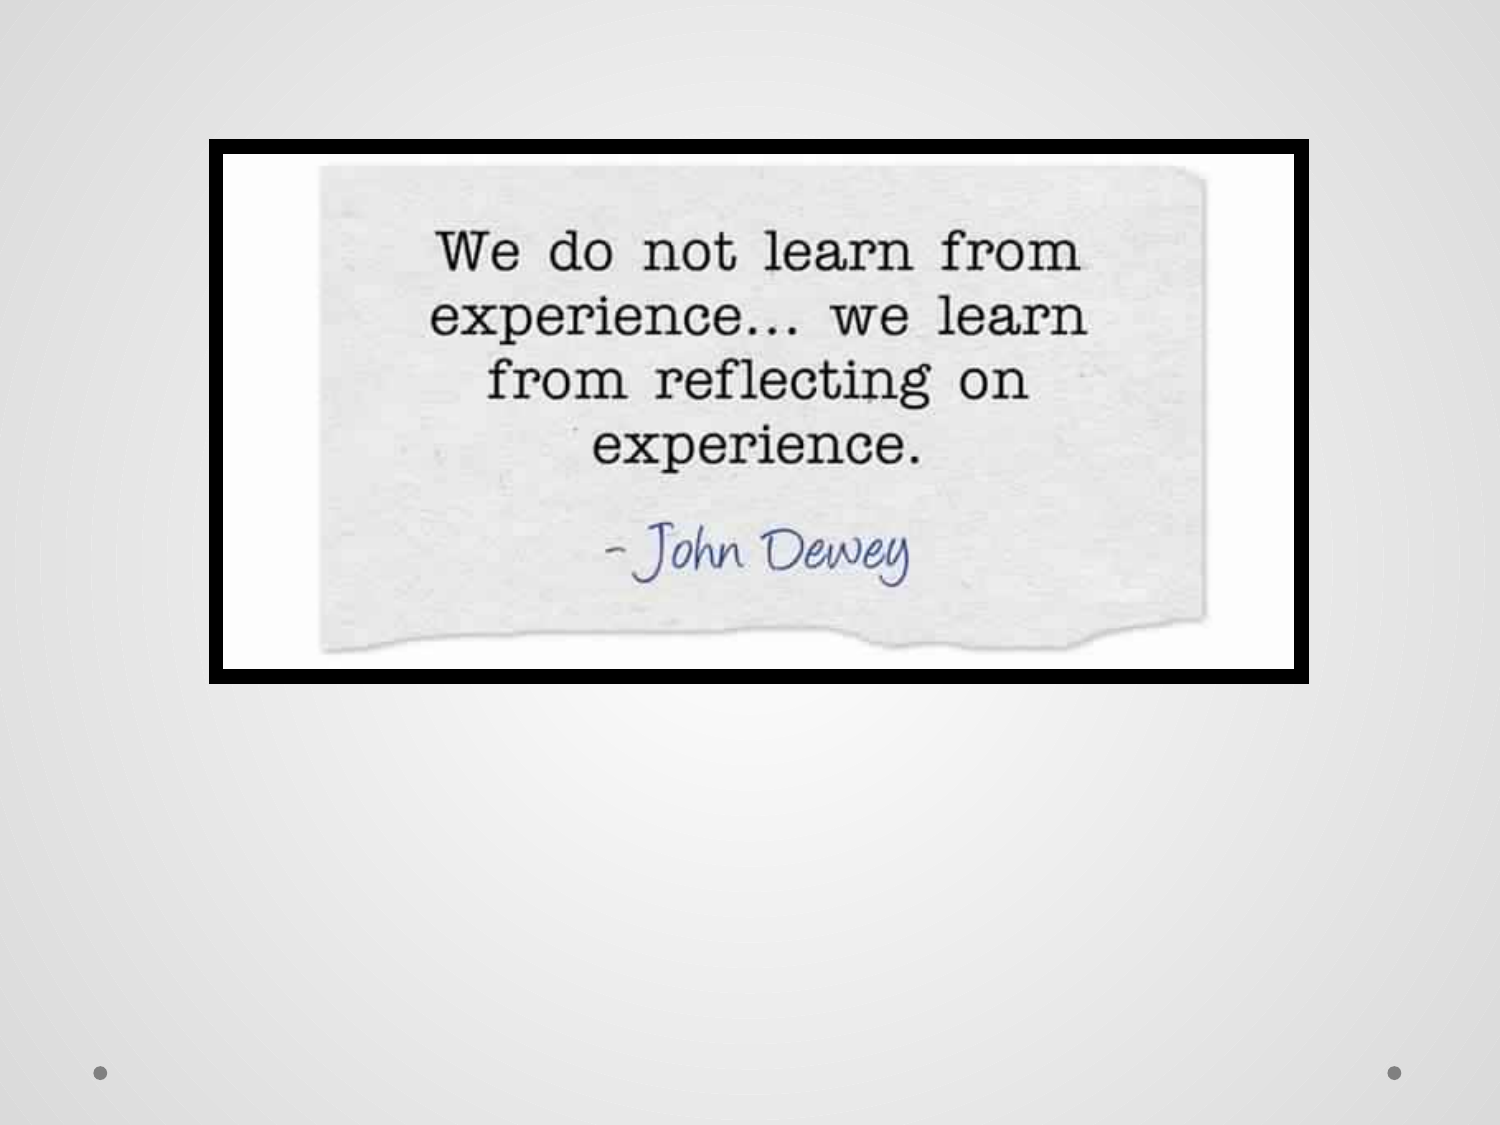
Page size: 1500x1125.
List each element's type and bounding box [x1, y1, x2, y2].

picture [222, 153, 1295, 670]
